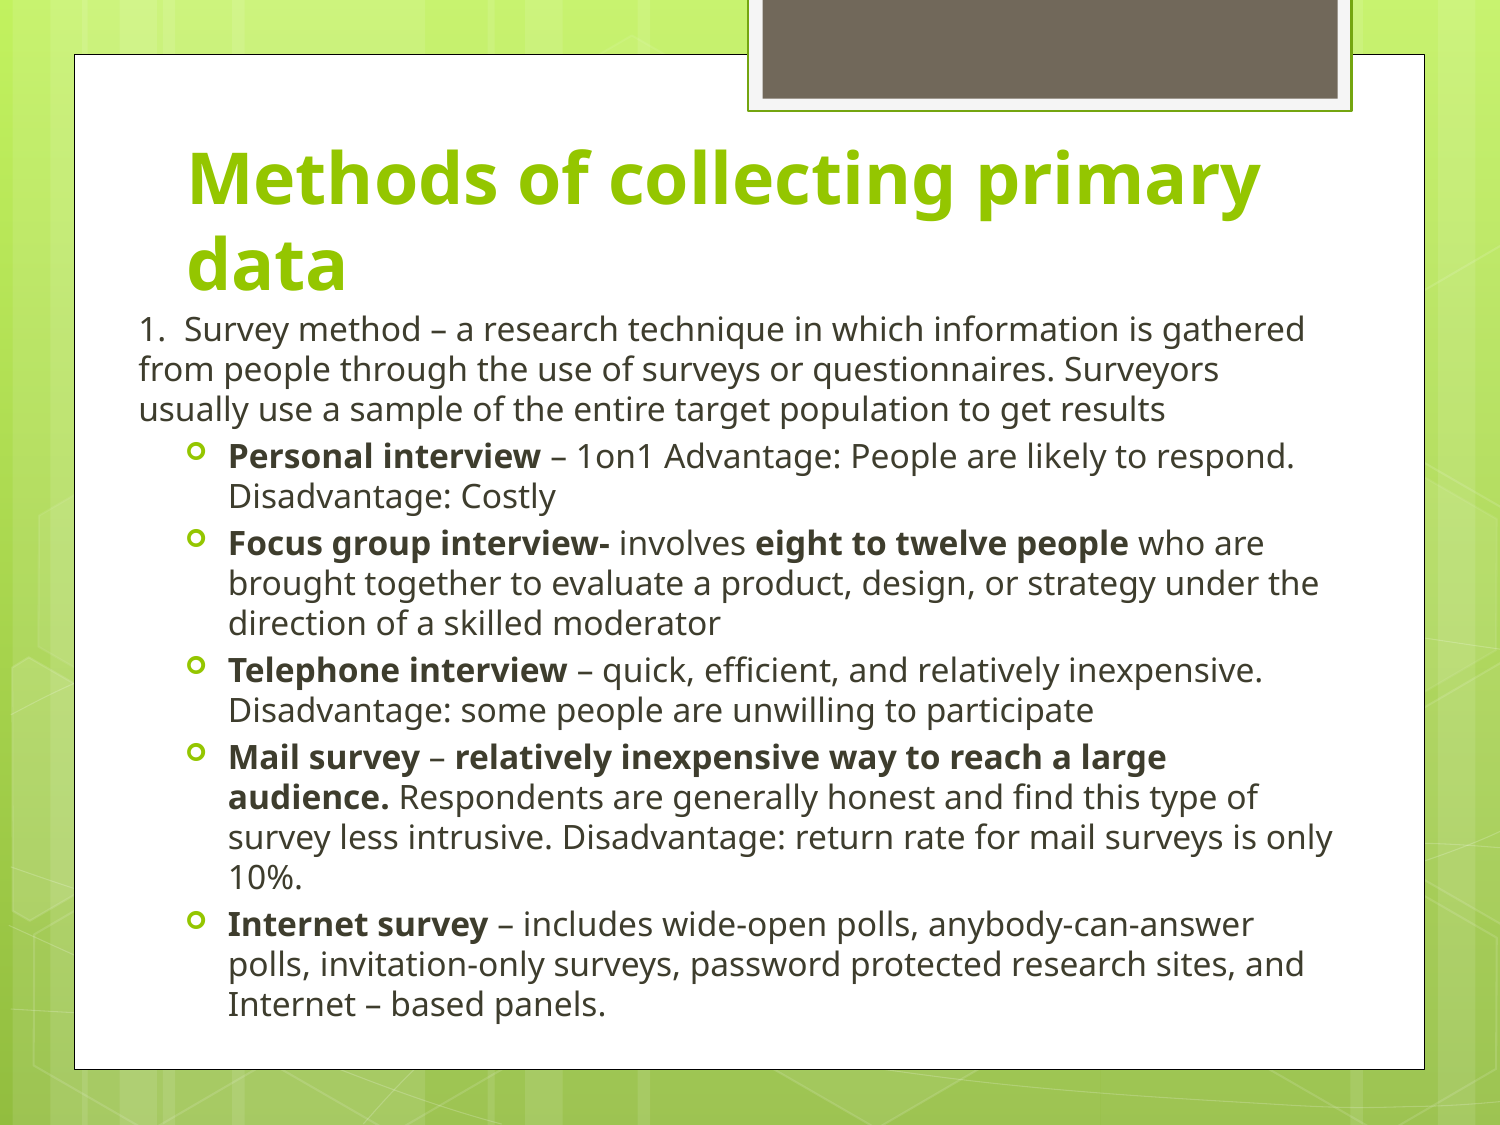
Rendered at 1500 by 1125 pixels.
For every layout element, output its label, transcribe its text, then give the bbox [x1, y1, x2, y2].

title Methods of collecting primary data [171, 125, 1300, 299]
list 1. Survey method – a research technique in which information is gathered from people through the use of surveys or questionnaires. Surveyors usually use a sample of the entire target population to get results Personal interview – 1on1 Advantage: People are likely to respond. Disadvantage: Costly Focus group interview- involves eight to twelve people who are brought together to evaluate a product, design, or strategy under the direction of a skilled moderator Telephone interview – quick, efficient, and relatively inexpensive. Disadvantage: some people are unwilling to participate Mail survey – relatively inexpensive way to reach a large audience. Respondents are generally honest and find this type of survey less intrusive. Disadvantage: return rate for mail surveys is only 10%. Internet survey – includes wide-open polls, anybody-can-answer polls, invitation-only surveys, password protected research sites, and Internet – based panels. [112, 299, 1350, 1050]
